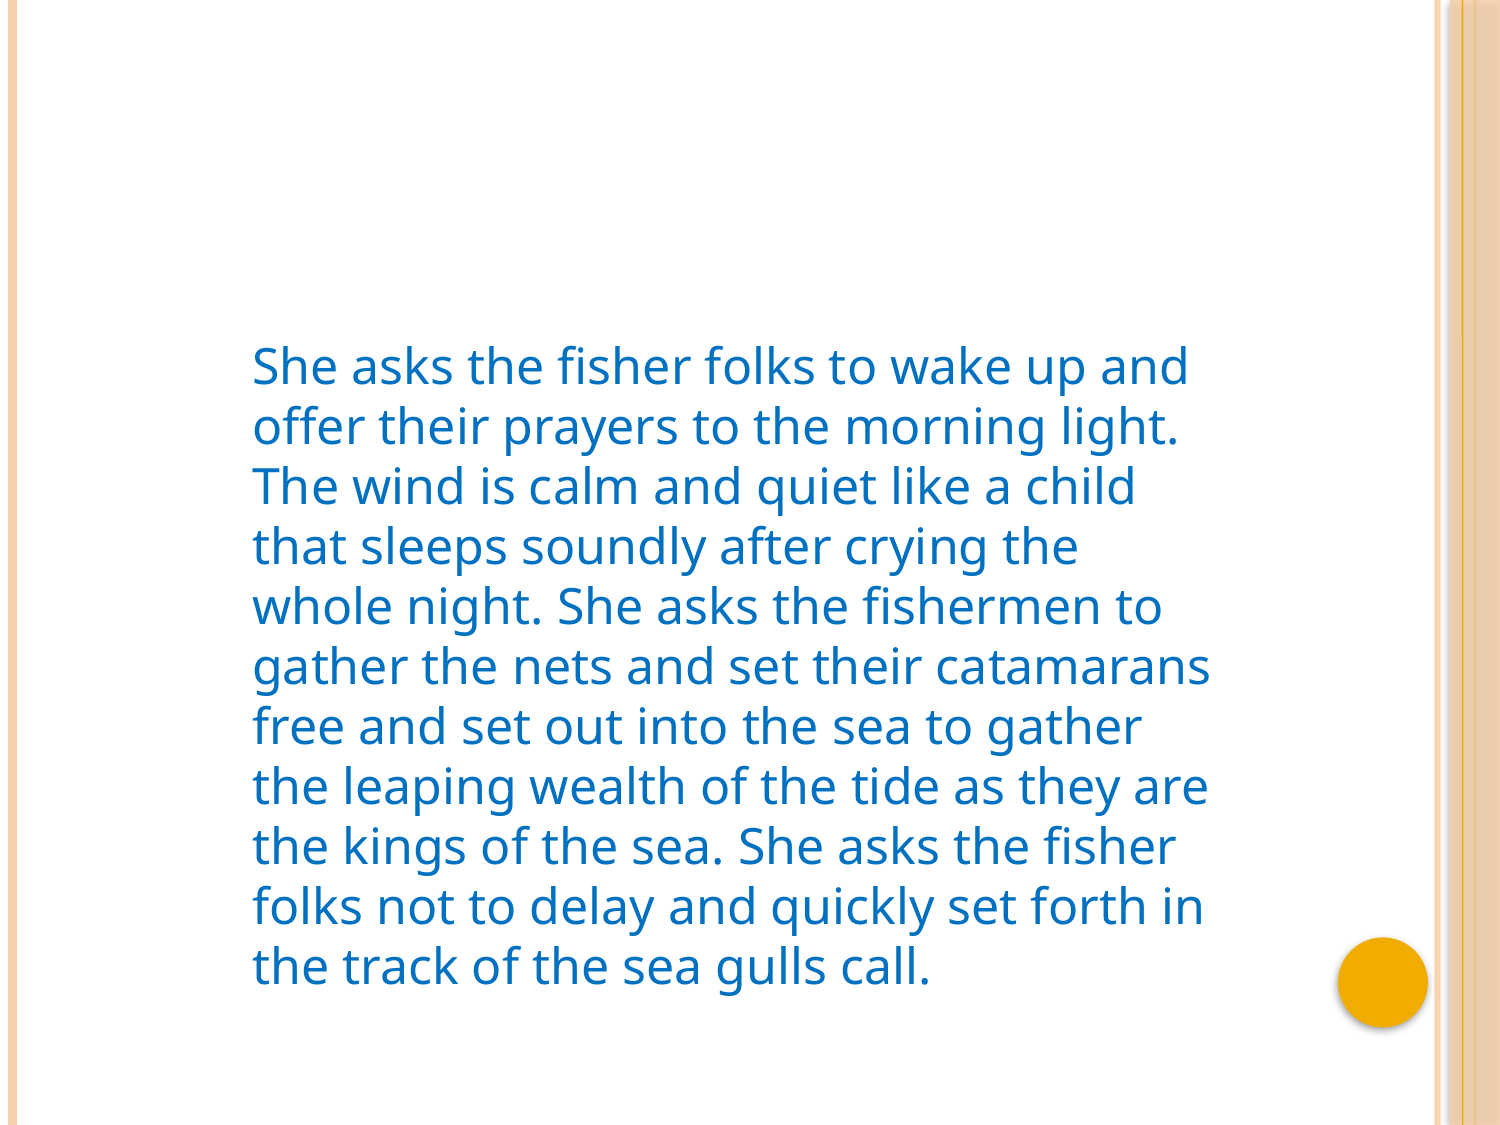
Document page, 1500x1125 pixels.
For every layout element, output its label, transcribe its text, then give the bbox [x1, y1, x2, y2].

text_box She asks the fisher folks to wake up and offer their prayers to the morning light. The wind is calm and quiet like a child that sleeps soundly after crying the whole night. She asks the fishermen to gather the nets and set their catamarans free and set out into the sea to gather the leaping wealth of the tide as they are the kings of the sea. She asks the fisher folks not to delay and quickly set forth in the track of the sea gulls call. [237, 327, 1238, 1003]
